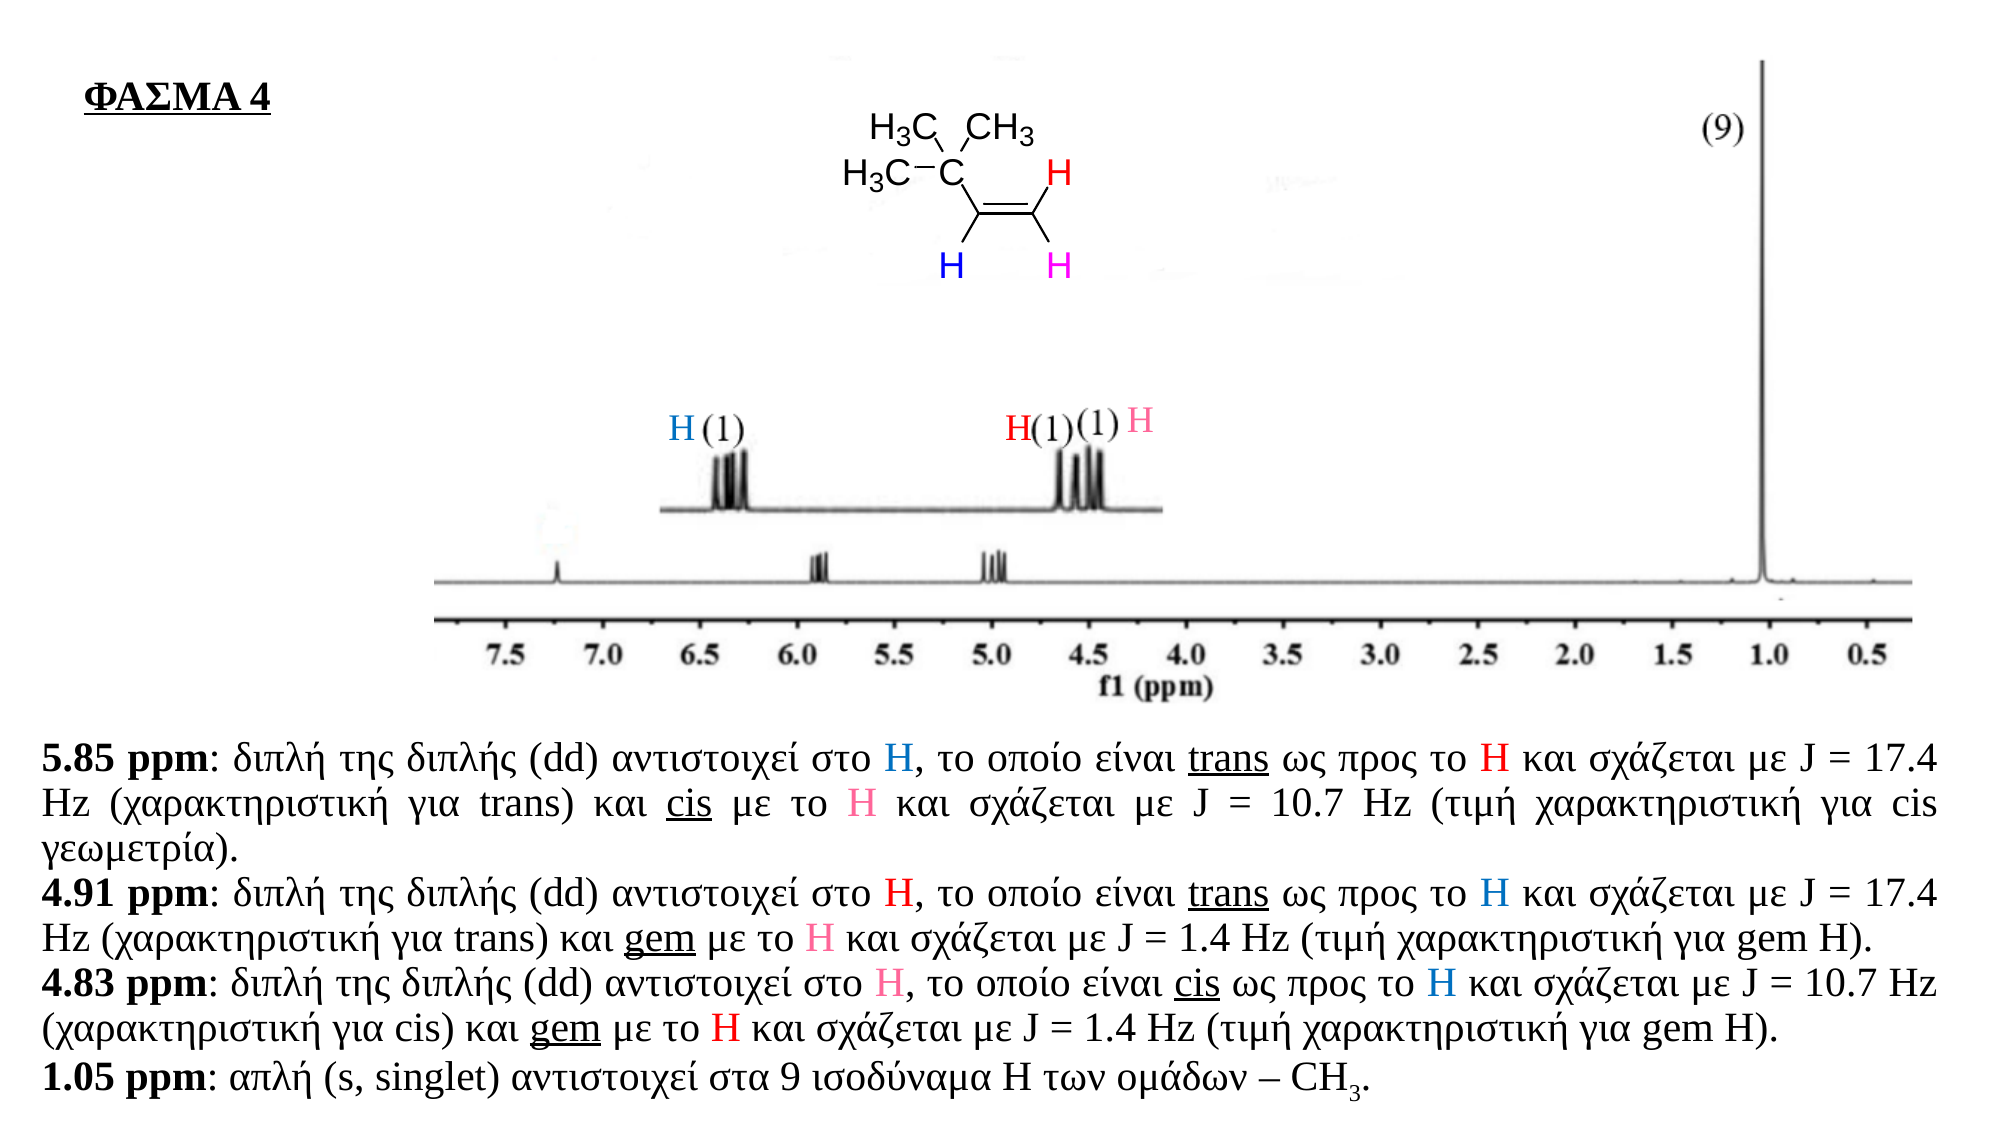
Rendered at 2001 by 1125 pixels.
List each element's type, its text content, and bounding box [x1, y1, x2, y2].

text_box ΦΑΣΜΑ 4 [26, 66, 328, 172]
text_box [835, 104, 1083, 292]
picture [434, 19, 1926, 711]
text_box 5.85 ppm: διπλή της διπλής (dd) αντιστοιχεί στο Η, το οποίο είναι trans ως προς το Η και σχάζεται με J = 17.4 Hz (χαρακτηριστική για trans) και cis με το Η και σχάζεται με J = 10.7 Hz (τιμή χαρακτηριστική για cis γεωμετρία). 4.91 ppm: διπλή της διπλής (dd) αντιστοιχεί στο Η, το οποίο είναι trans ως προς το Η και σχάζεται με J = 17.4 Hz (χαρακτηριστική για trans) και gem με το Η και σχάζεται με J = 1.4 Hz (τιμή χαρακτηριστική για gem H). 4.83 ppm: διπλή της διπλής (dd) αντιστοιχεί στο Η, το οποίο είναι cis ως προς το Η και σχάζεται με J = 10.7 Hz (χαρακτηριστική για cis) και gem με το Η και σχάζεται με J = 1.4 Hz (τιμή χαρακτηριστική για gem H). 1.05 ppm: απλή (s, singlet) αντιστοιχεί στα 9 ισοδύναμα Η των ομάδων – CH3. [26, 727, 1953, 1125]
